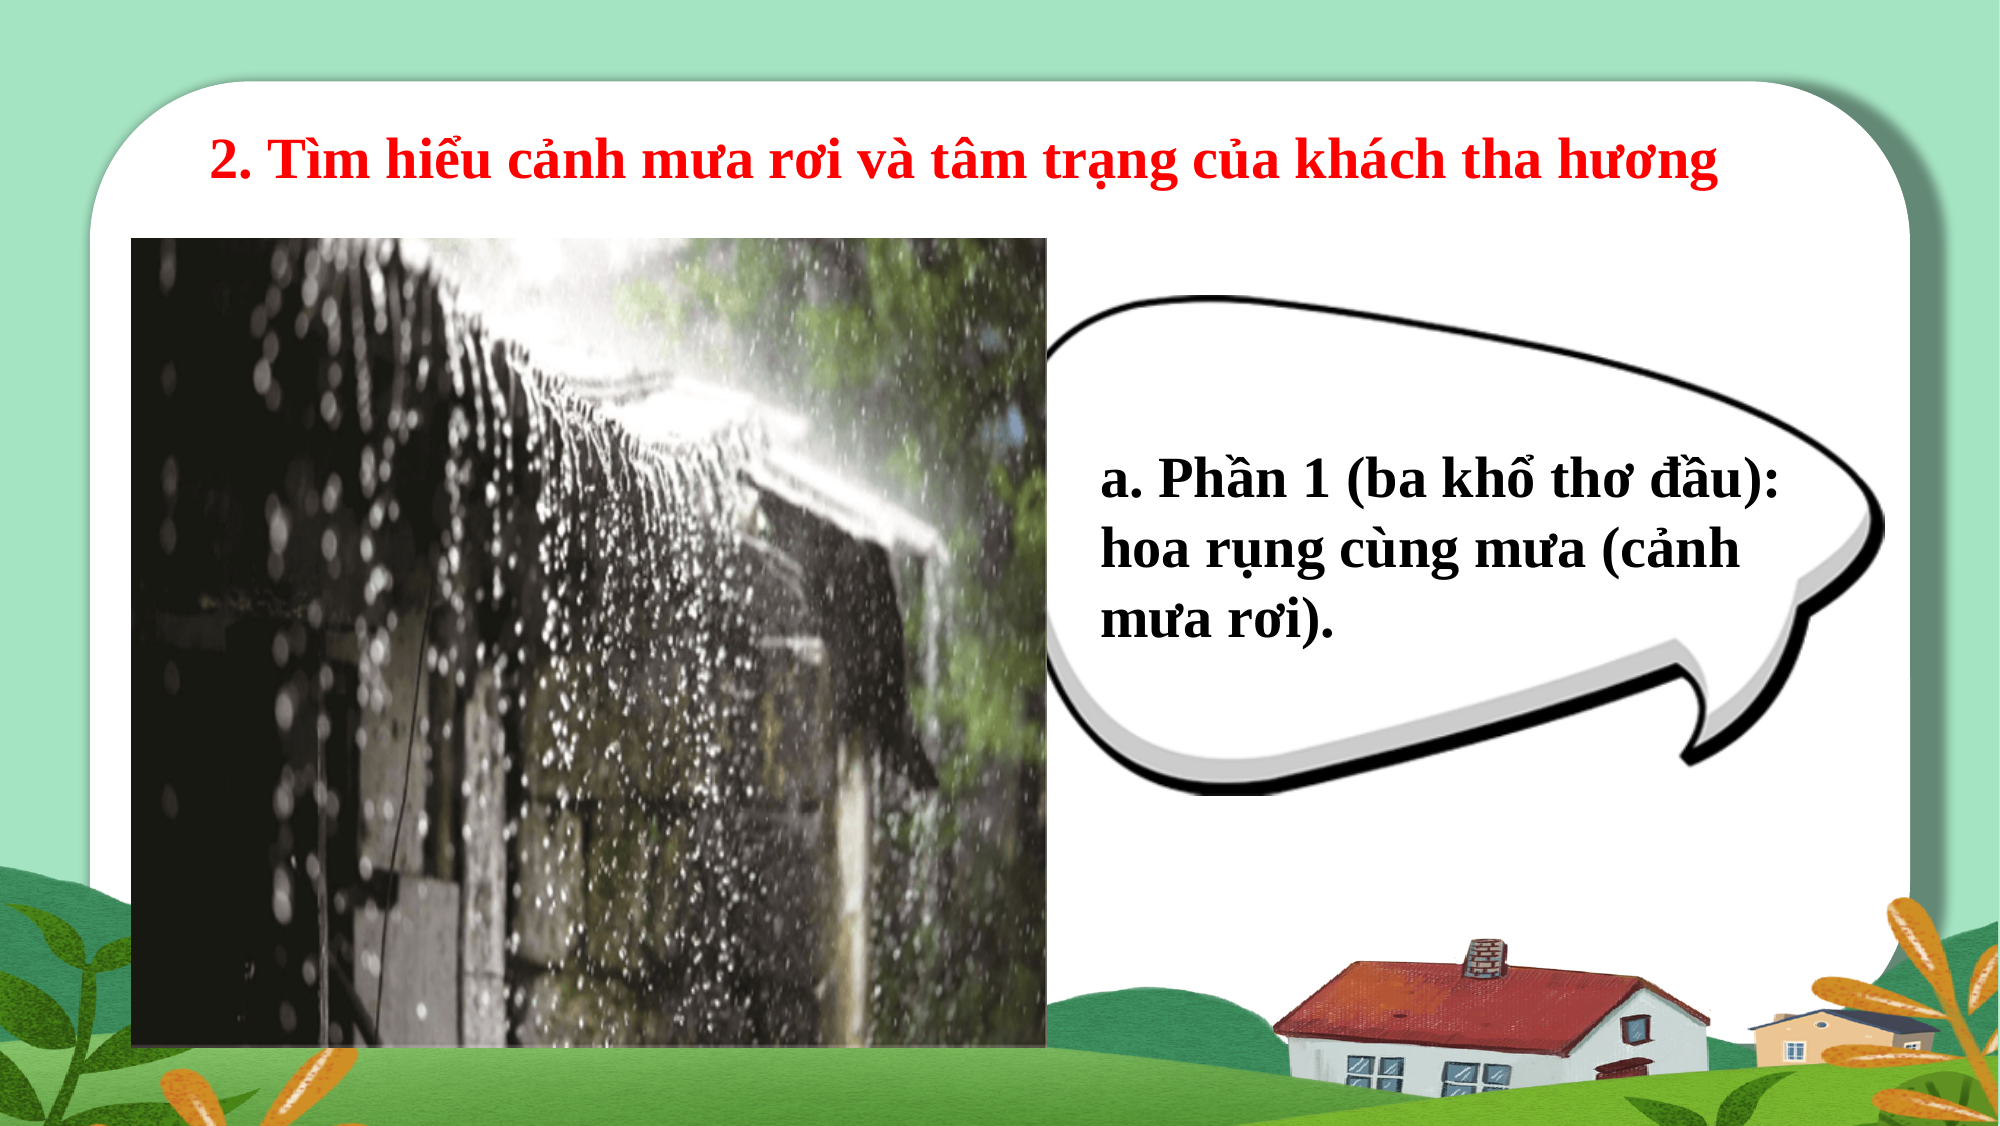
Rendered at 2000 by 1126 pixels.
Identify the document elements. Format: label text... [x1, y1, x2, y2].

picture [0, 238, 1998, 1126]
text_box 2. Tìm hiểu cảnh mưa rơi và tâm trạng của khách tha hương [194, 113, 1735, 198]
